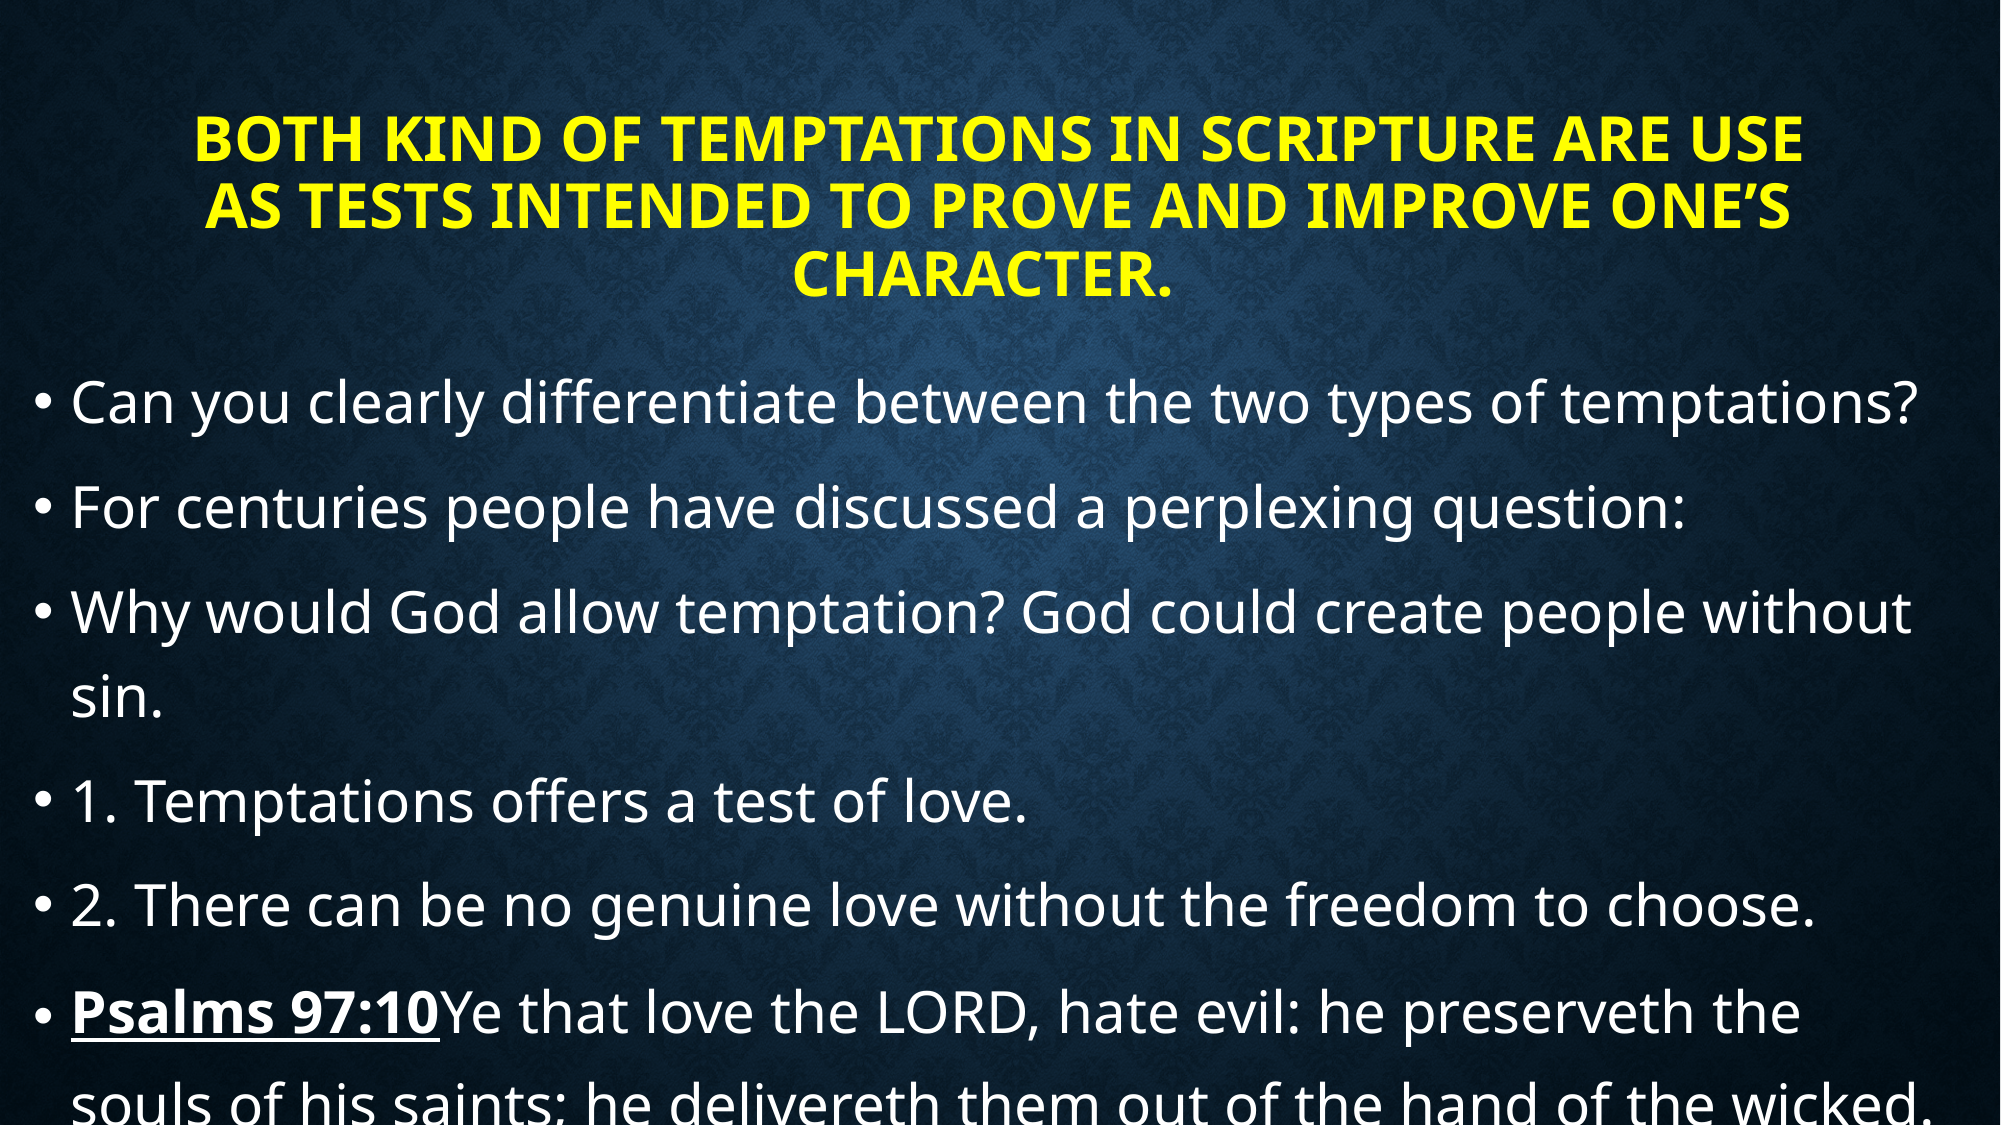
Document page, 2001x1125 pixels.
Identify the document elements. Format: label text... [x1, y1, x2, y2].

list Can you clearly differentiate between the two types of temptations? For centuries people have discussed a perplexing question: Why would God allow temptation? God could create people without sin. 1. Temptations offers a test of love. 2. There can be no genuine love without the freedom to choose. Psalms 97:10Ye that love the LORD, hate evil: he preserveth the souls of his saints; he delivereth them out of the hand of the wicked. [18, 343, 1957, 1109]
title Both Kind of Temptations in scripture are use as tests intended to prove and improve one’s character. [149, 99, 1849, 318]
